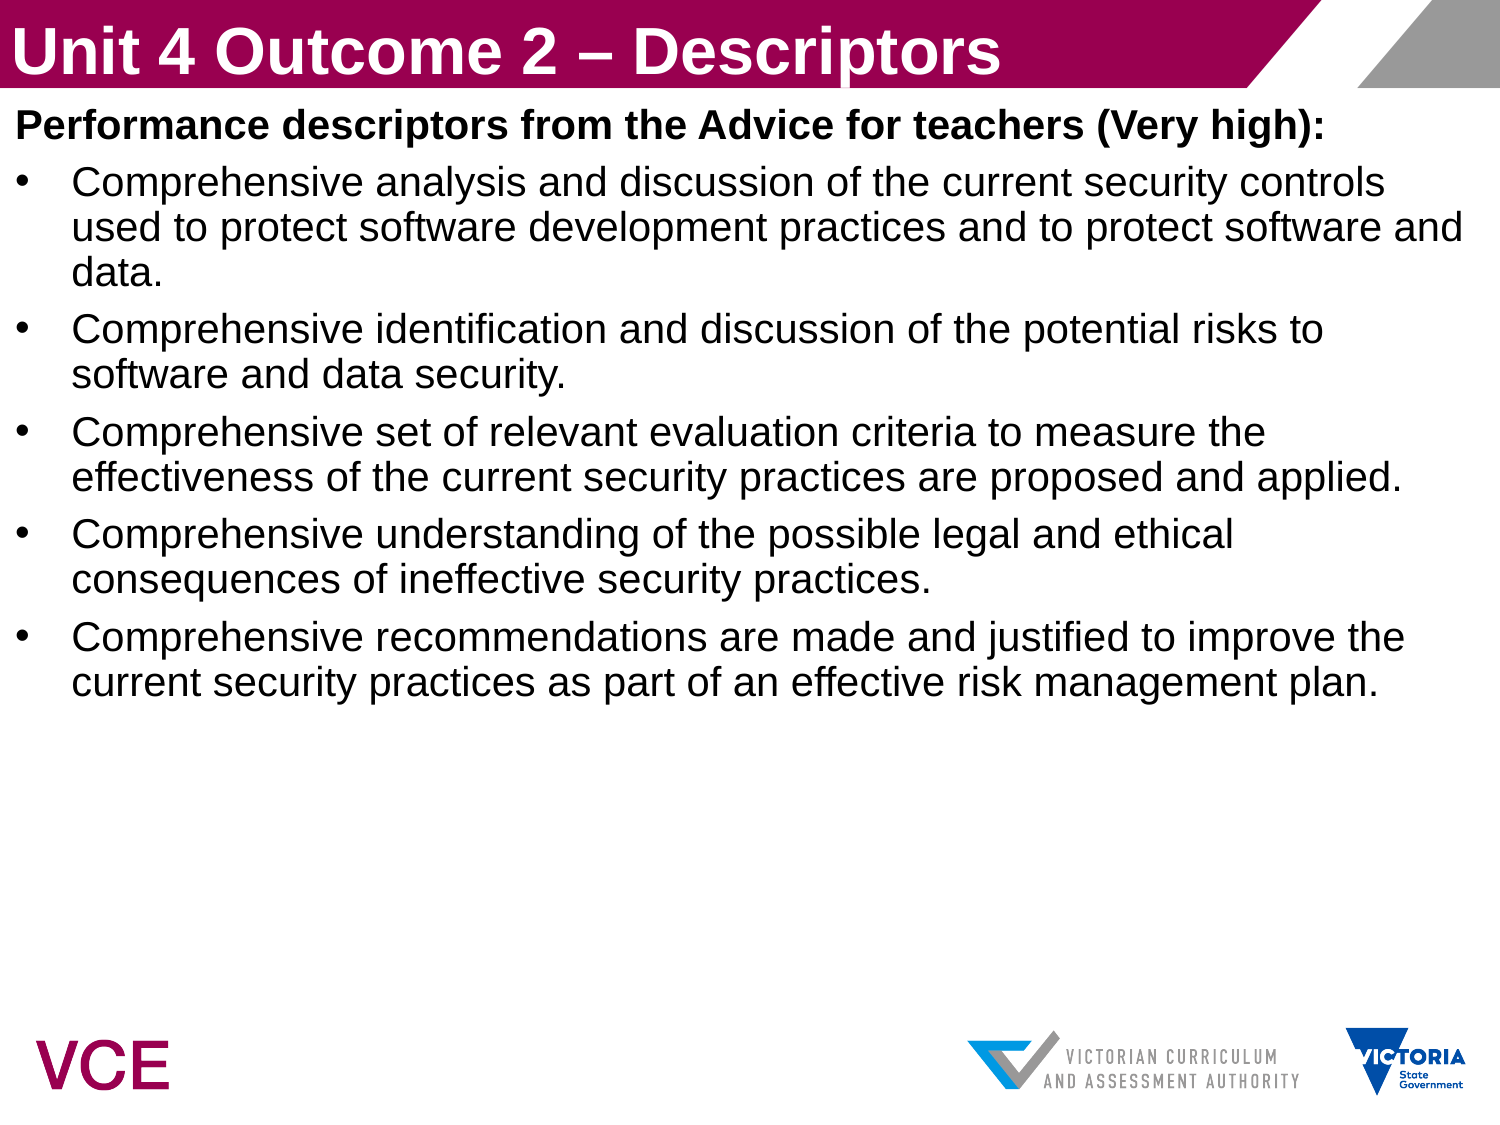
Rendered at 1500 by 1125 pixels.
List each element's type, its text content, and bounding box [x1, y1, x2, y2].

picture [1046, 0, 1500, 90]
picture [0, 740, 1500, 1125]
title Unit 4 Outcome 2 – Descriptors [0, 0, 1046, 90]
list Performance descriptors from the Advice for teachers (Very high): Comprehensive analysis and discussion of the current security controls used to protect software development practices and to protect software and data. Comprehensive identification and discussion of the potential risks to software and data security. Comprehensive set of relevant evaluation criteria to measure the effectiveness of the current security practices are proposed and applied. Comprehensive understanding of the possible legal and ethical consequences of ineffective security practices. Comprehensive recommendations are made and justified to improve the current security practices as part of an effective risk management plan. [0, 90, 1500, 740]
